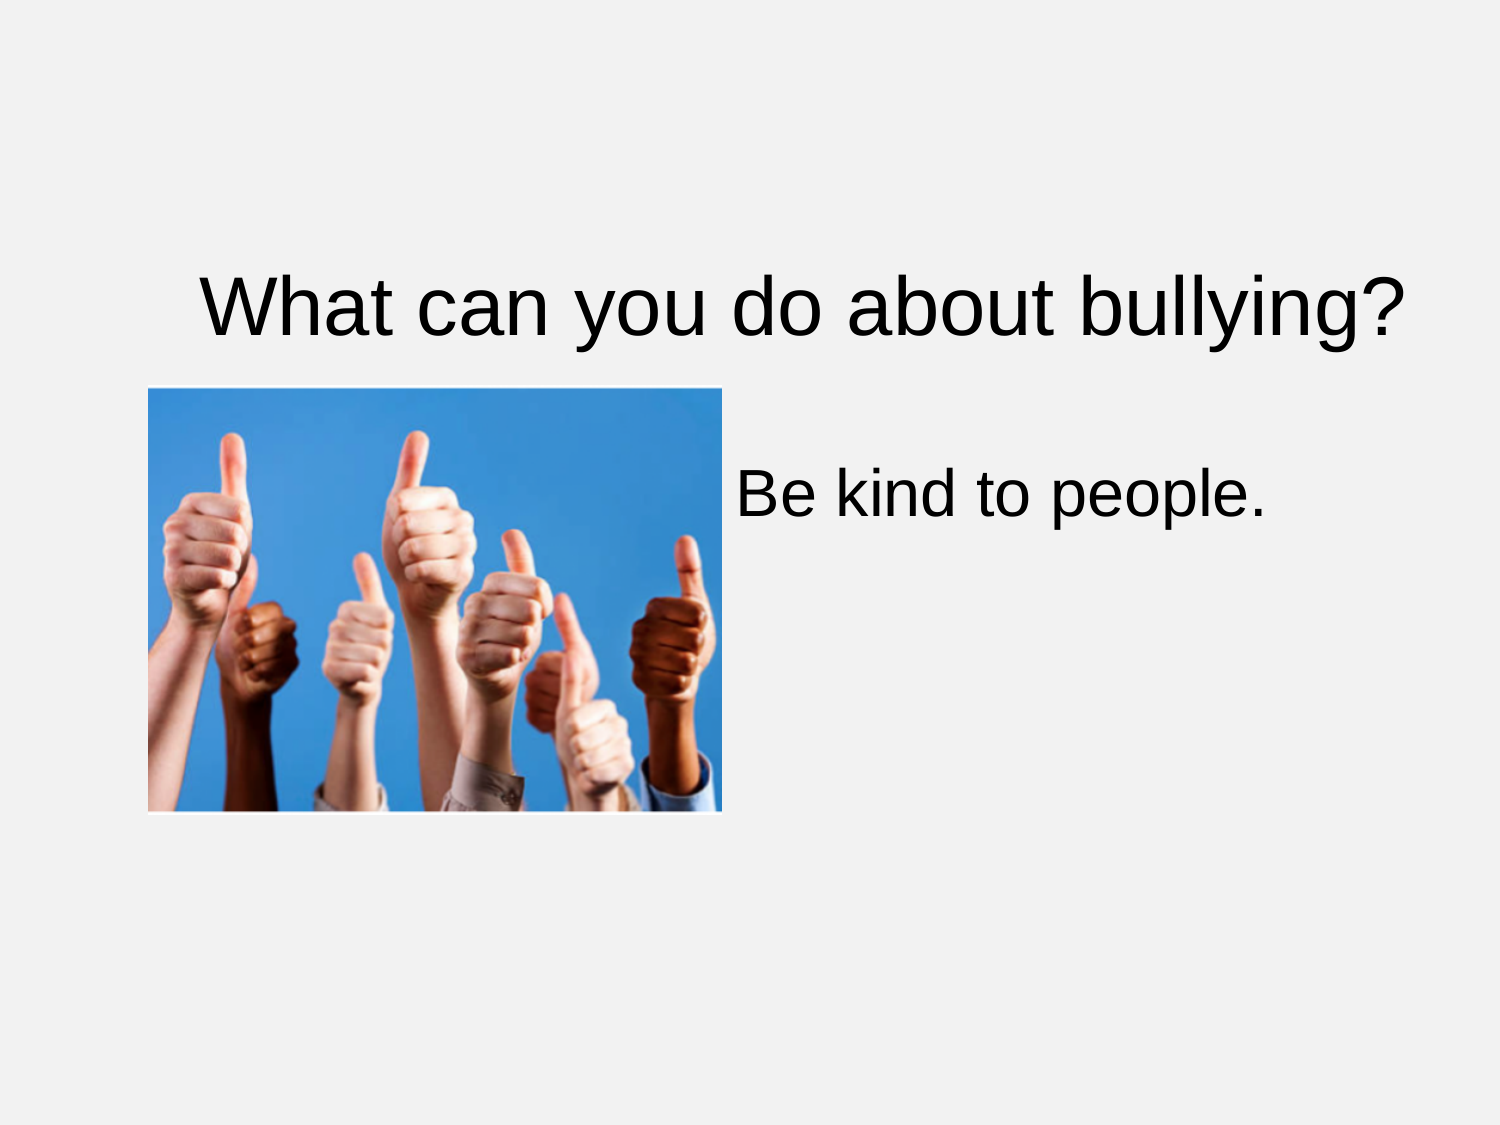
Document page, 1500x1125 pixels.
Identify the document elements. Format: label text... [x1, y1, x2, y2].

picture [148, 385, 722, 816]
text_box What can you do about bullying? [184, 244, 1423, 360]
text_box Be kind to people. [727, 442, 1453, 537]
